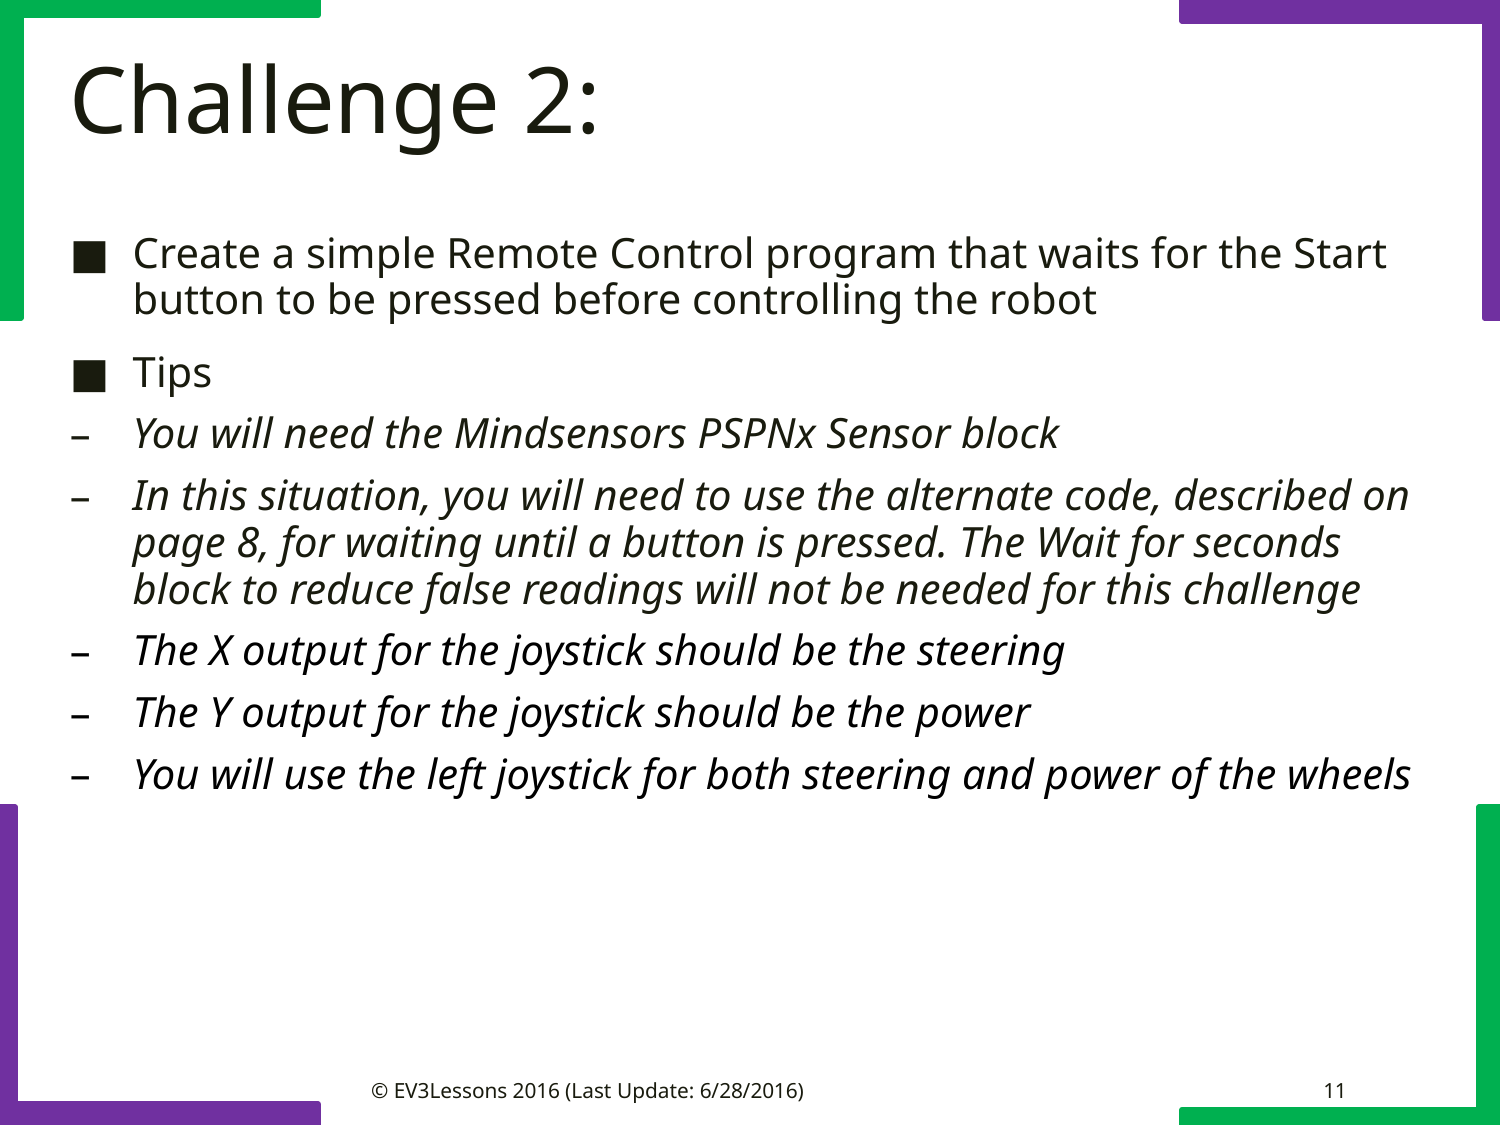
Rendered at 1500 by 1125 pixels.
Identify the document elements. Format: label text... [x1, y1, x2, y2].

list Create a simple Remote Control program that waits for the Start button to be pressed before controlling the robot Tips You will need the Mindsensors PSPNx Sensor block In this situation, you will need to use the alternate code, described on page 8, for waiting until a button is pressed. The Wait for seconds block to reduce false readings will not be needed for this challenge The X output for the joystick should be the steering The Y output for the joystick should be the power You will use the left joystick for both steering and power of the wheels [54, 222, 1442, 1024]
footer © EV3Lessons 2016 (Last Update: 6/28/2016) [355, 1058, 1129, 1125]
title Challenge 2: [54, 47, 1442, 185]
slide_number 11 [1165, 1058, 1362, 1125]
